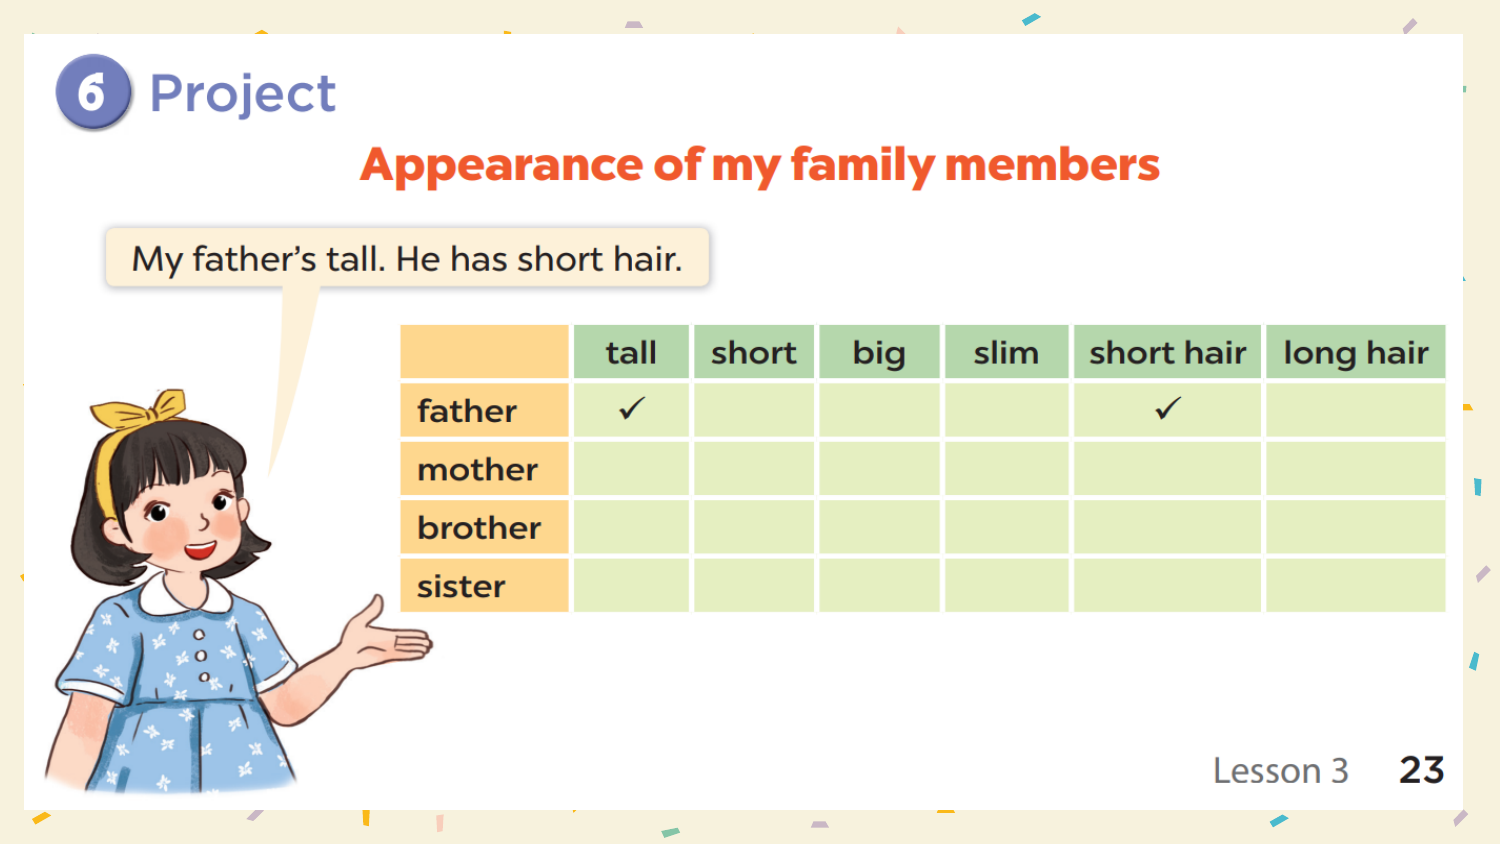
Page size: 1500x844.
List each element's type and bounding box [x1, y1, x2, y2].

picture [24, 34, 1463, 810]
